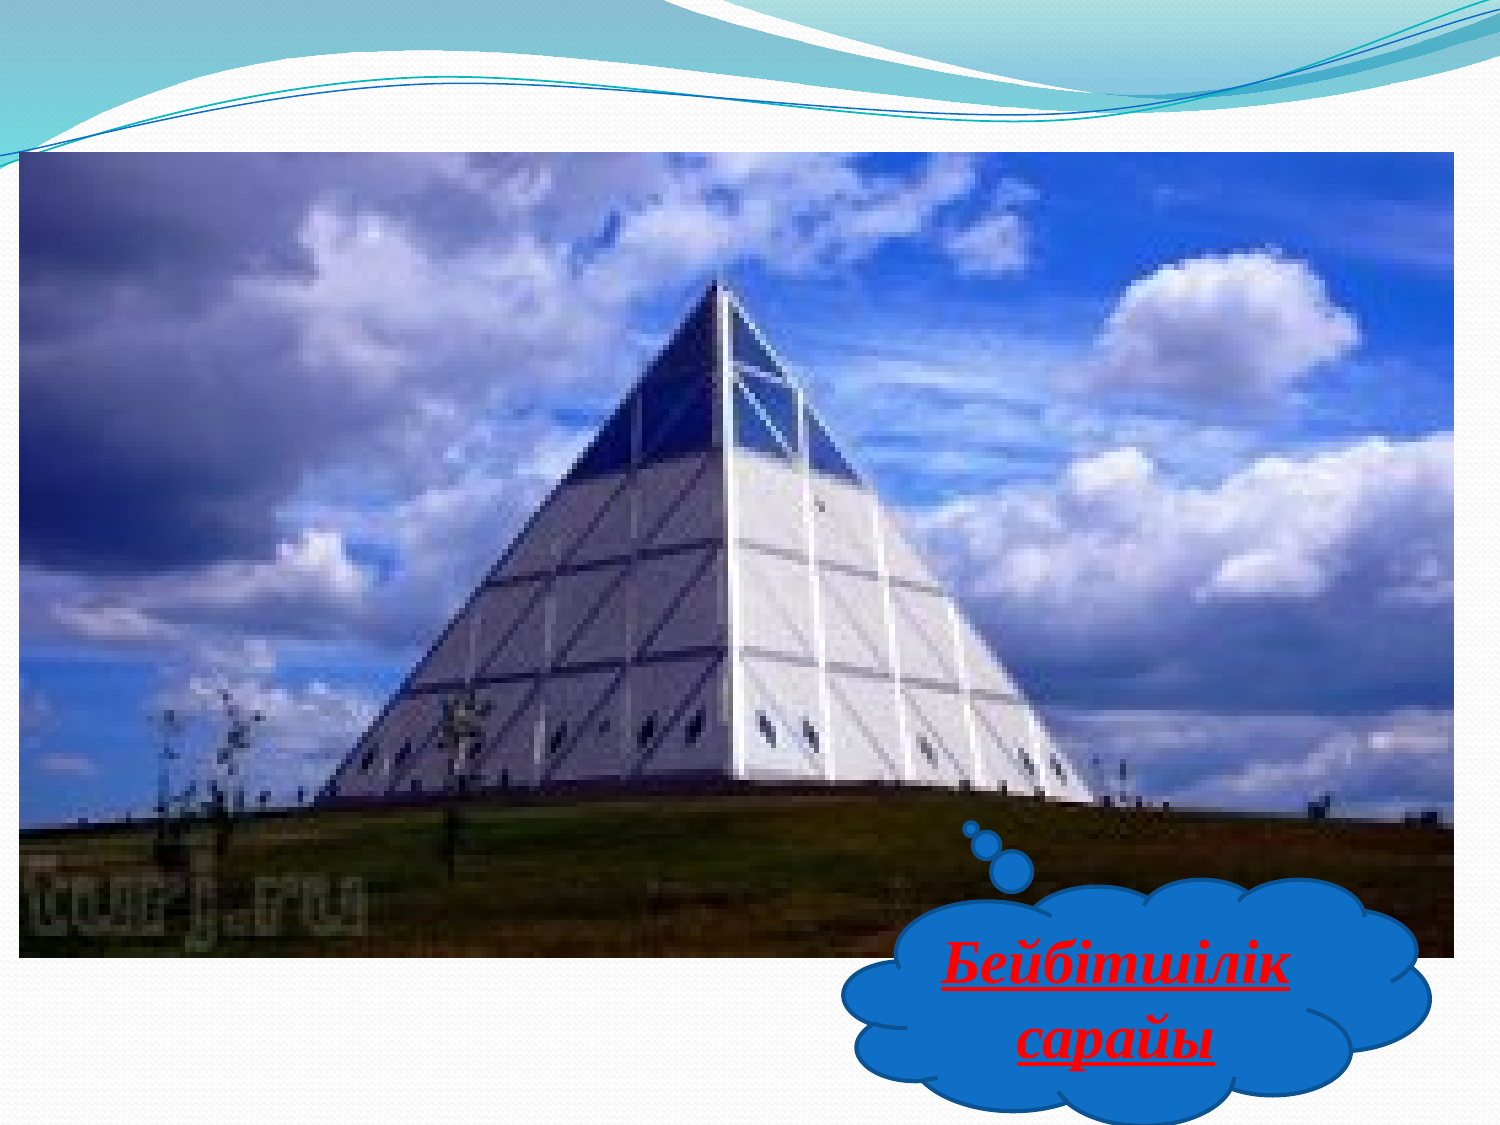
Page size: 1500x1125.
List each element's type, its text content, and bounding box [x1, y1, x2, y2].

picture [19, 152, 1454, 958]
text_box Бейбітшілік сарайы [841, 971, 1432, 1125]
